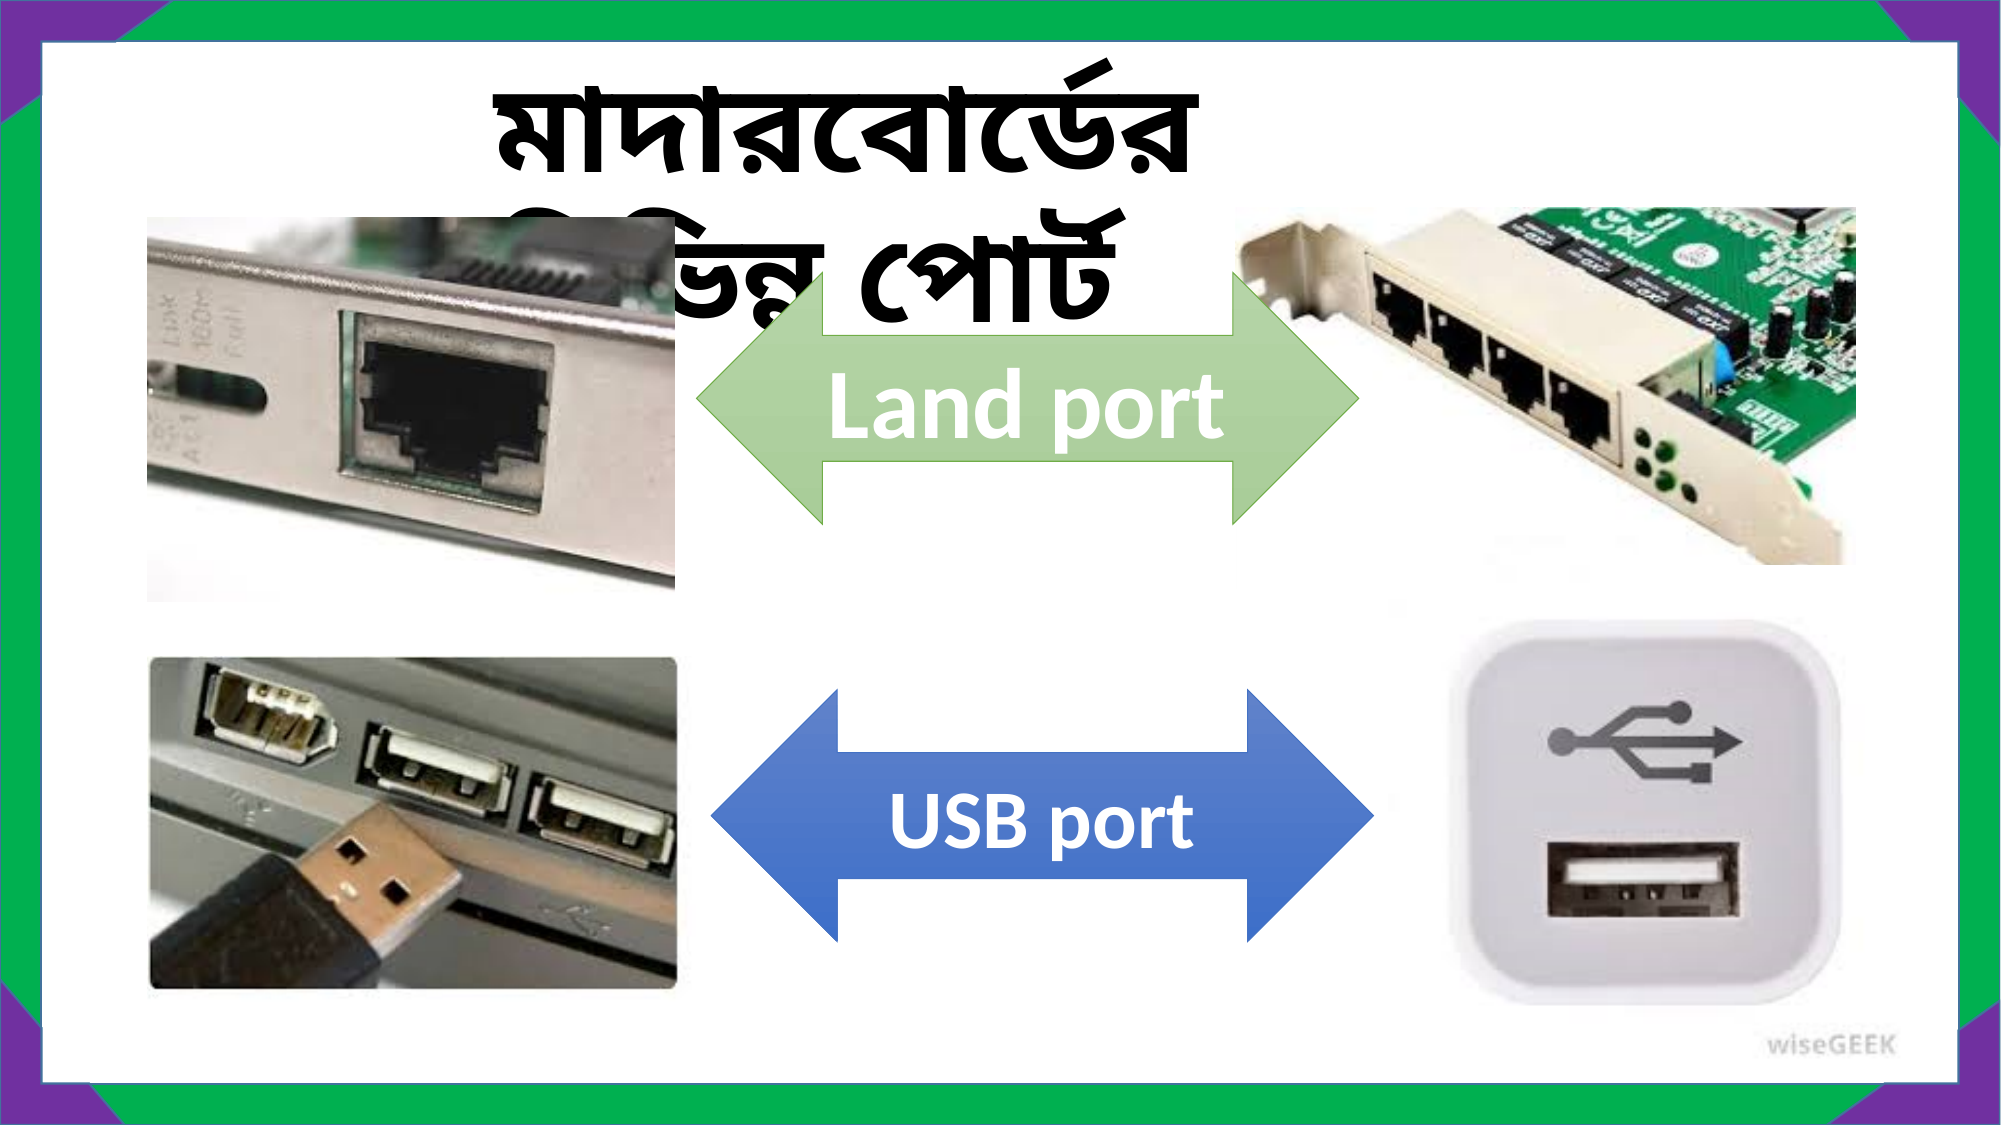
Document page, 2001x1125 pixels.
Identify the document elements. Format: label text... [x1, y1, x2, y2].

picture [147, 656, 697, 1003]
text_box মাদারবোর্ডের বিভিন্ন পোর্ট [479, 39, 1564, 355]
text_box USB port [710, 688, 1375, 943]
picture [147, 217, 675, 602]
text_box Land port [695, 271, 1235, 526]
picture [1235, 207, 1903, 1061]
